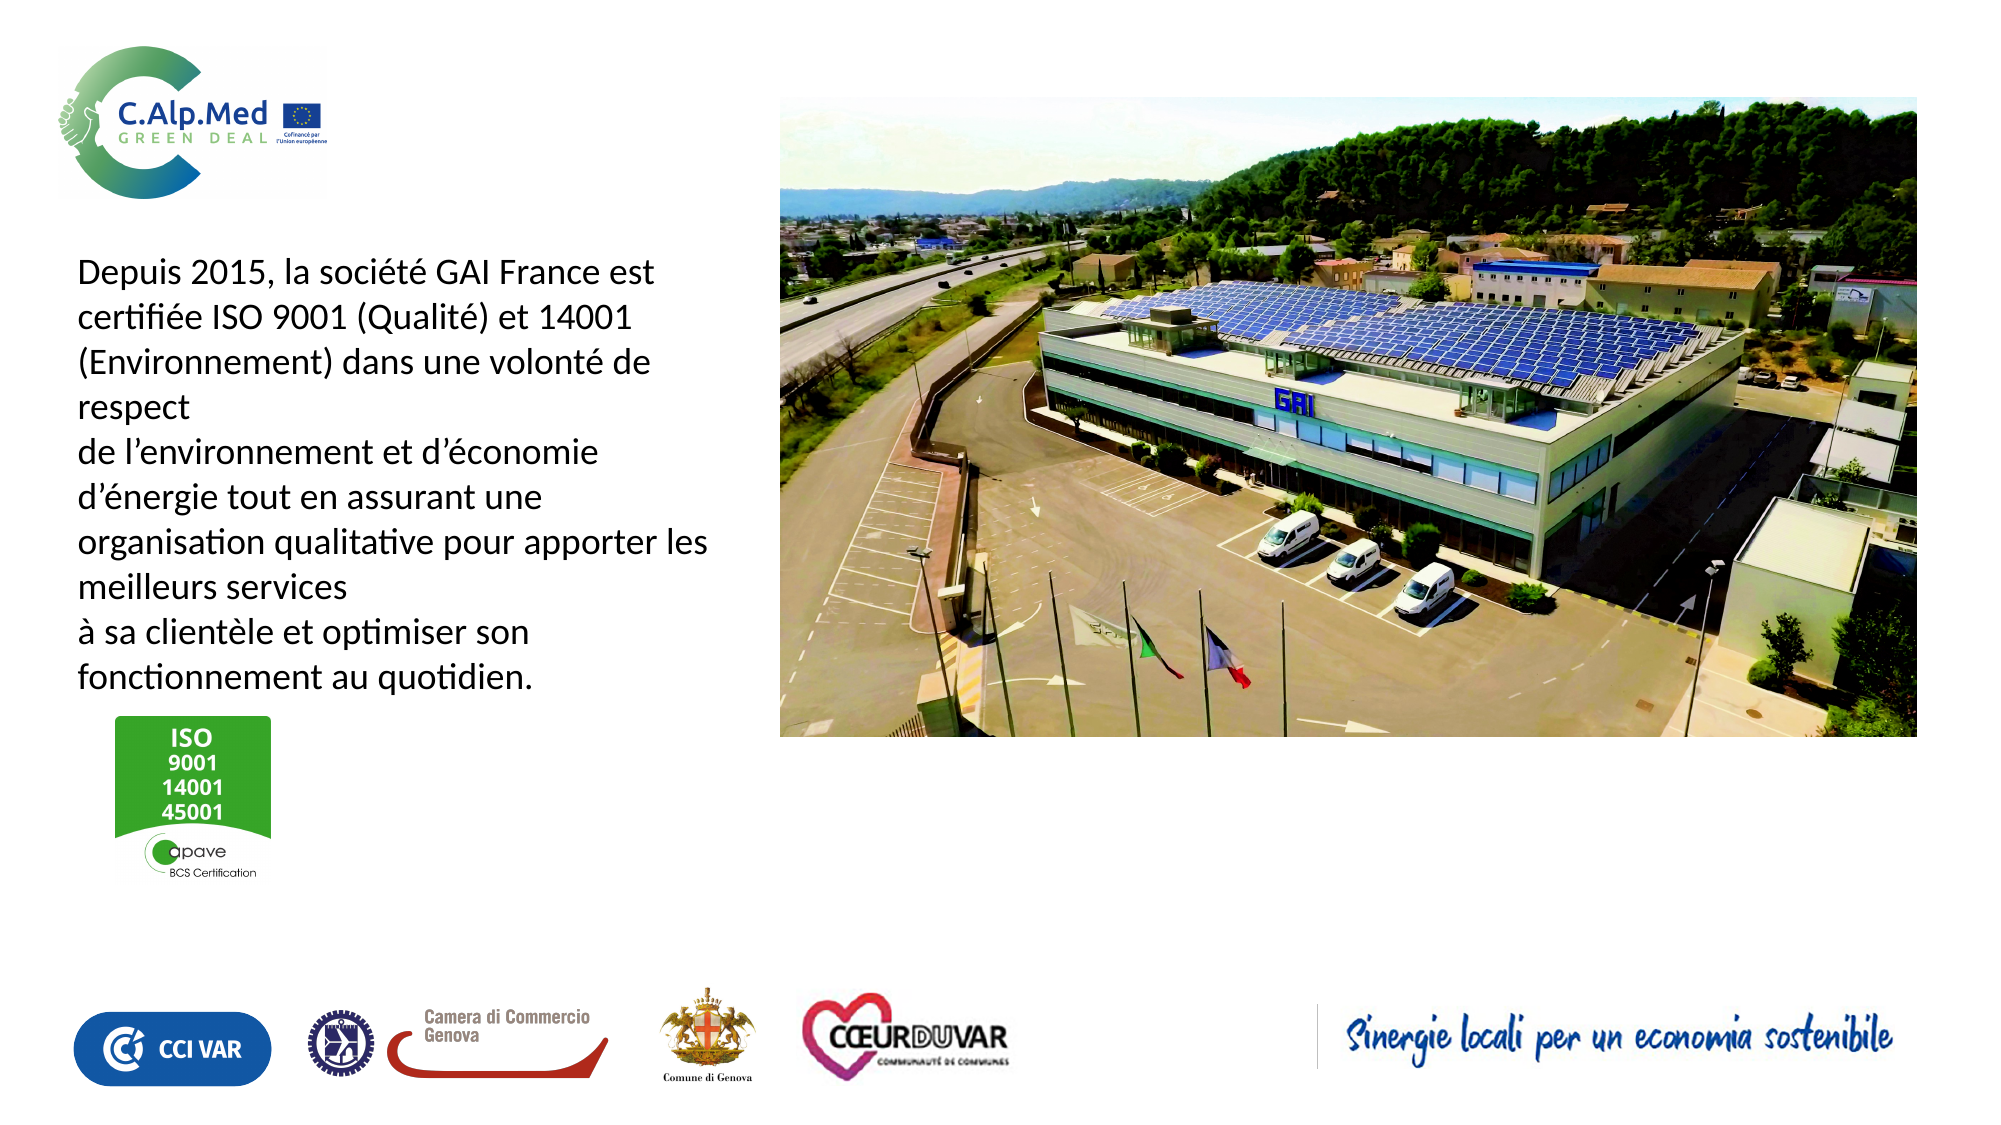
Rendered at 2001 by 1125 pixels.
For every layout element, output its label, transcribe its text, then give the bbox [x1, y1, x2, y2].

picture [115, 716, 271, 885]
picture [58, 46, 327, 199]
picture [648, 978, 765, 1095]
picture [796, 986, 1020, 1086]
picture [301, 999, 615, 1091]
picture [1314, 1004, 1895, 1069]
text_box Depuis 2015, la société GAI France est certifiée ISO 9001 (Qualité) et 14001 (Environnement) dans une volonté de respect de l’environnement et d’économie d’énergie tout en assurant une organisation qualitative pour apporter les meilleurs services à sa clientèle et optimiser son fonctionnement au quotidien. [63, 239, 735, 750]
picture [62, 999, 284, 1099]
picture [780, 97, 1917, 737]
